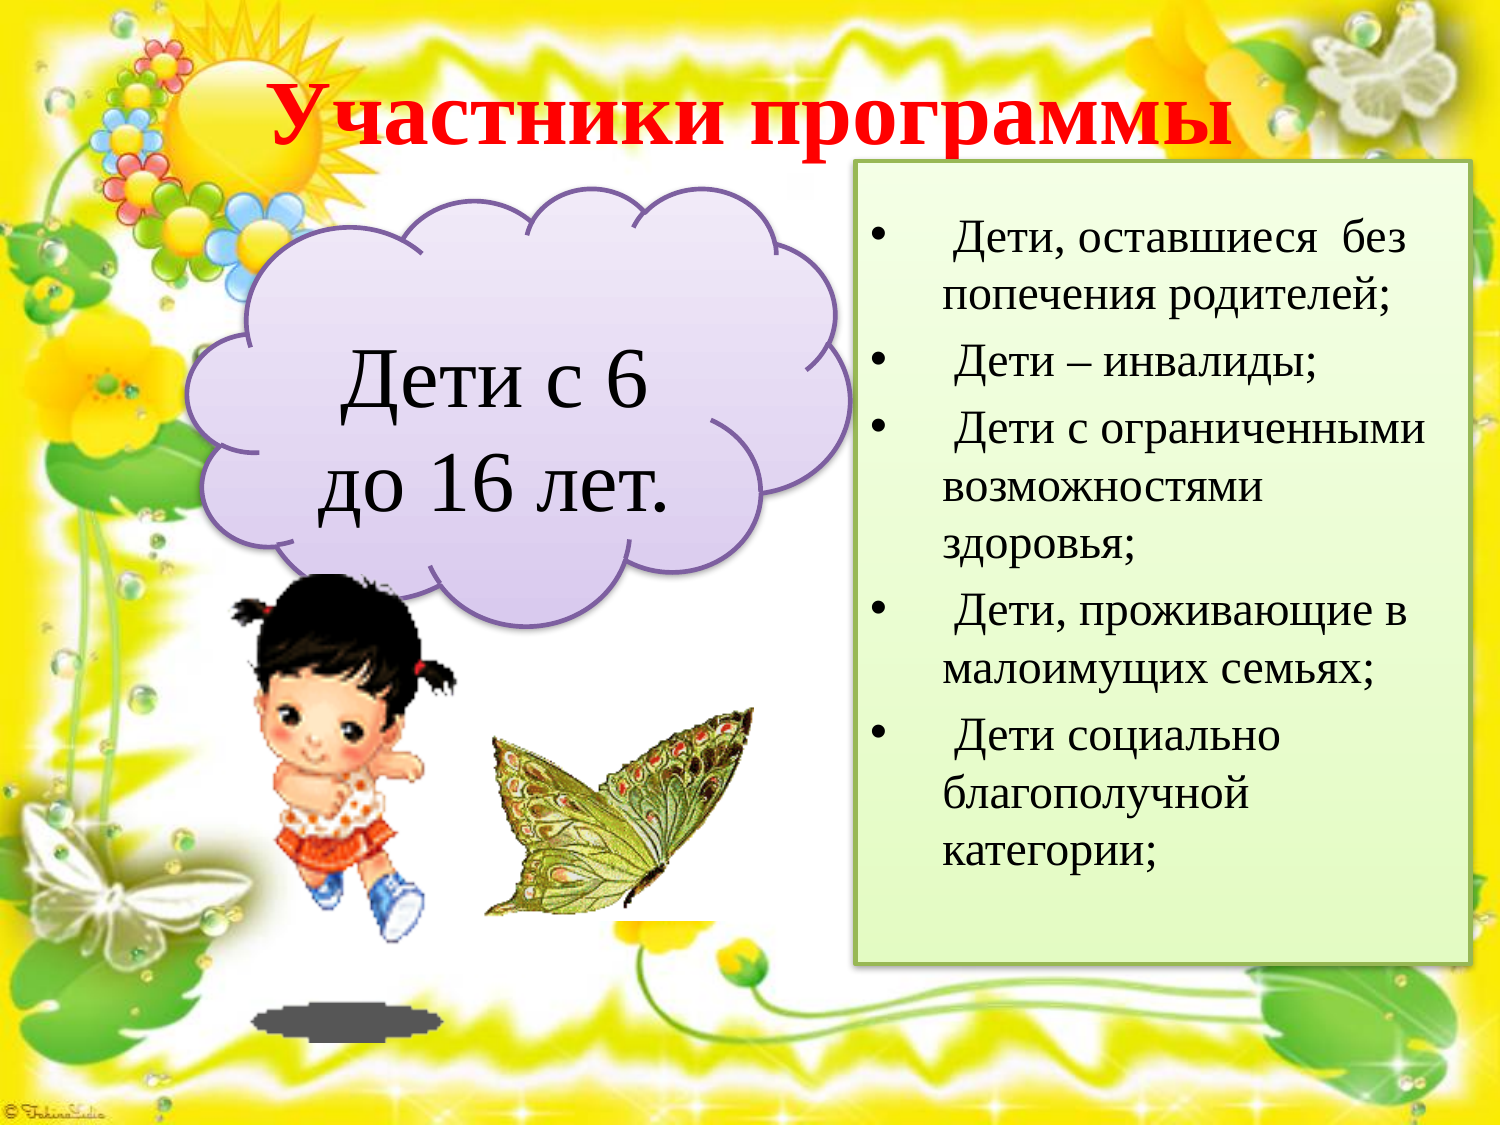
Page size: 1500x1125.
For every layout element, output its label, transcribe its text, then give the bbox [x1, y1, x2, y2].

text_box Дети с 6 до 16 лет. [186, 188, 851, 628]
list Дети, оставшиеся без попечения родителей; Дети – инвалиды; Дети с ограниченными возможностями здоровья; Дети, проживающие в малоимущих семьях; Дети социально благополучной категории; [855, 160, 1471, 965]
title Участники программы [75, 45, 1425, 233]
picture [0, 0, 1500, 1125]
